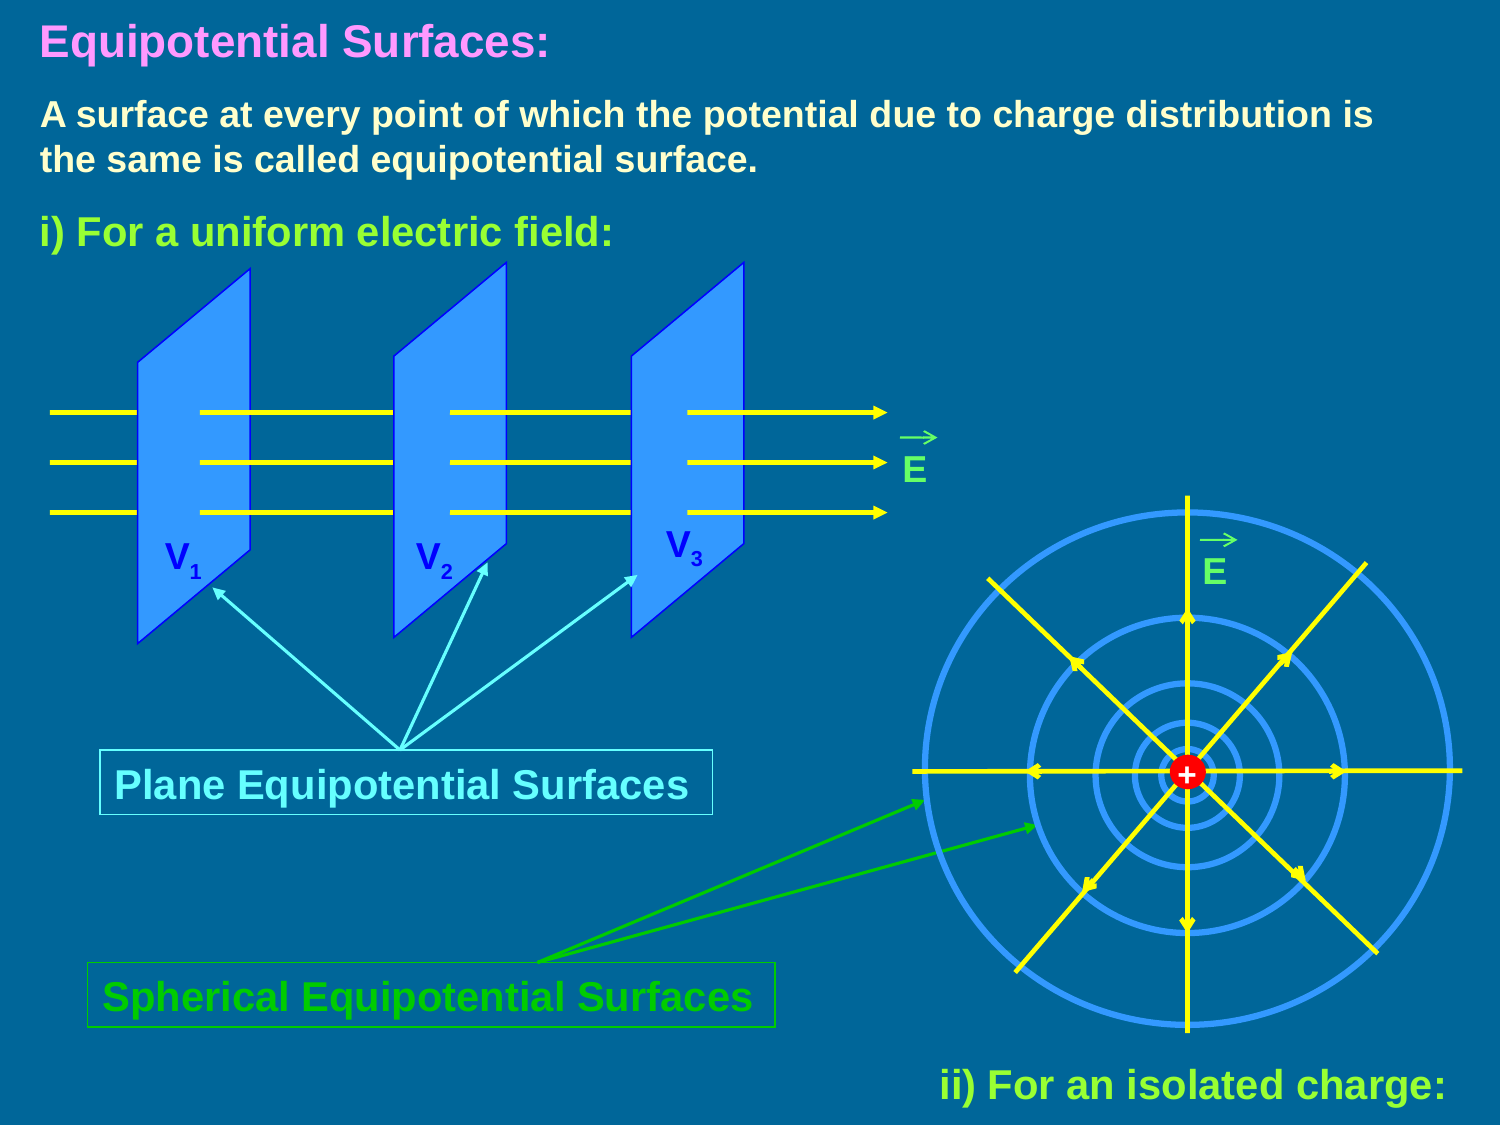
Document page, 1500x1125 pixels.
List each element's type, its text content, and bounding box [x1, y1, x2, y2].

text_box [137, 268, 251, 644]
text_box A surface at every point of which the potential due to charge distribution is the same is called equipotential surface. [24, 82, 1425, 187]
picture [744, 513, 875, 518]
text_box [631, 262, 744, 638]
text_box Equipotential Surfaces: [24, 4, 575, 75]
text_box [399, 574, 638, 751]
picture [554, 951, 568, 957]
text_box V3 [651, 512, 718, 579]
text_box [887, 437, 938, 498]
text_box Spherical Equipotential Surfaces [87, 962, 775, 1028]
text_box i) For a uniform electric field: [24, 197, 663, 263]
text_box [393, 262, 507, 638]
text_box V1 [149, 524, 225, 591]
picture [744, 457, 875, 462]
text_box [687, 456, 882, 469]
picture [744, 507, 875, 512]
picture [744, 463, 875, 468]
text_box [212, 587, 399, 750]
text_box Plane Equipotential Surfaces [99, 750, 713, 815]
text_box [718, 506, 888, 519]
text_box V2 [401, 524, 468, 591]
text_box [1162, 745, 1216, 801]
text_box ii) For an isolated charge: [924, 1050, 1463, 1115]
picture [744, 413, 875, 418]
text_box [687, 406, 888, 419]
text_box [400, 562, 488, 749]
picture [744, 407, 875, 412]
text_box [911, 495, 1463, 1038]
